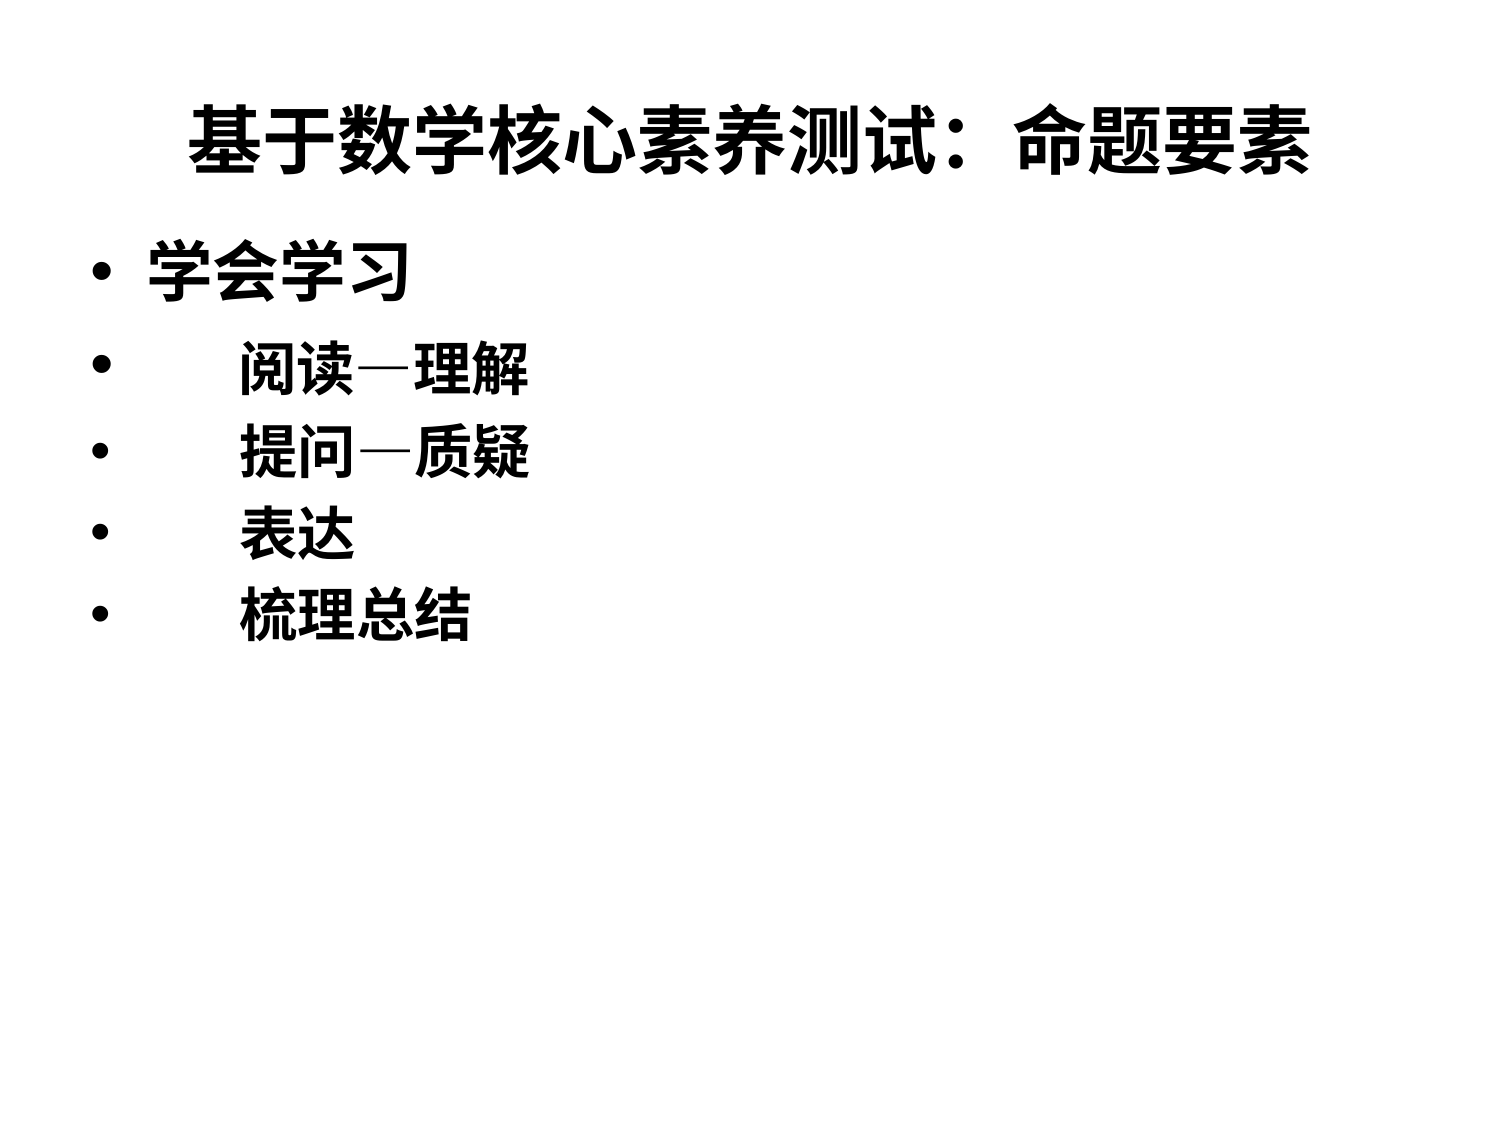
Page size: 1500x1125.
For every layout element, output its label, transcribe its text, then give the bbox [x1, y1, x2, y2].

title 基于数学核心素养测试：命题要素 [74, 44, 1426, 222]
list 学会学习 阅读—理解 提问—质疑 表达 梳理总结 [74, 222, 1426, 1006]
